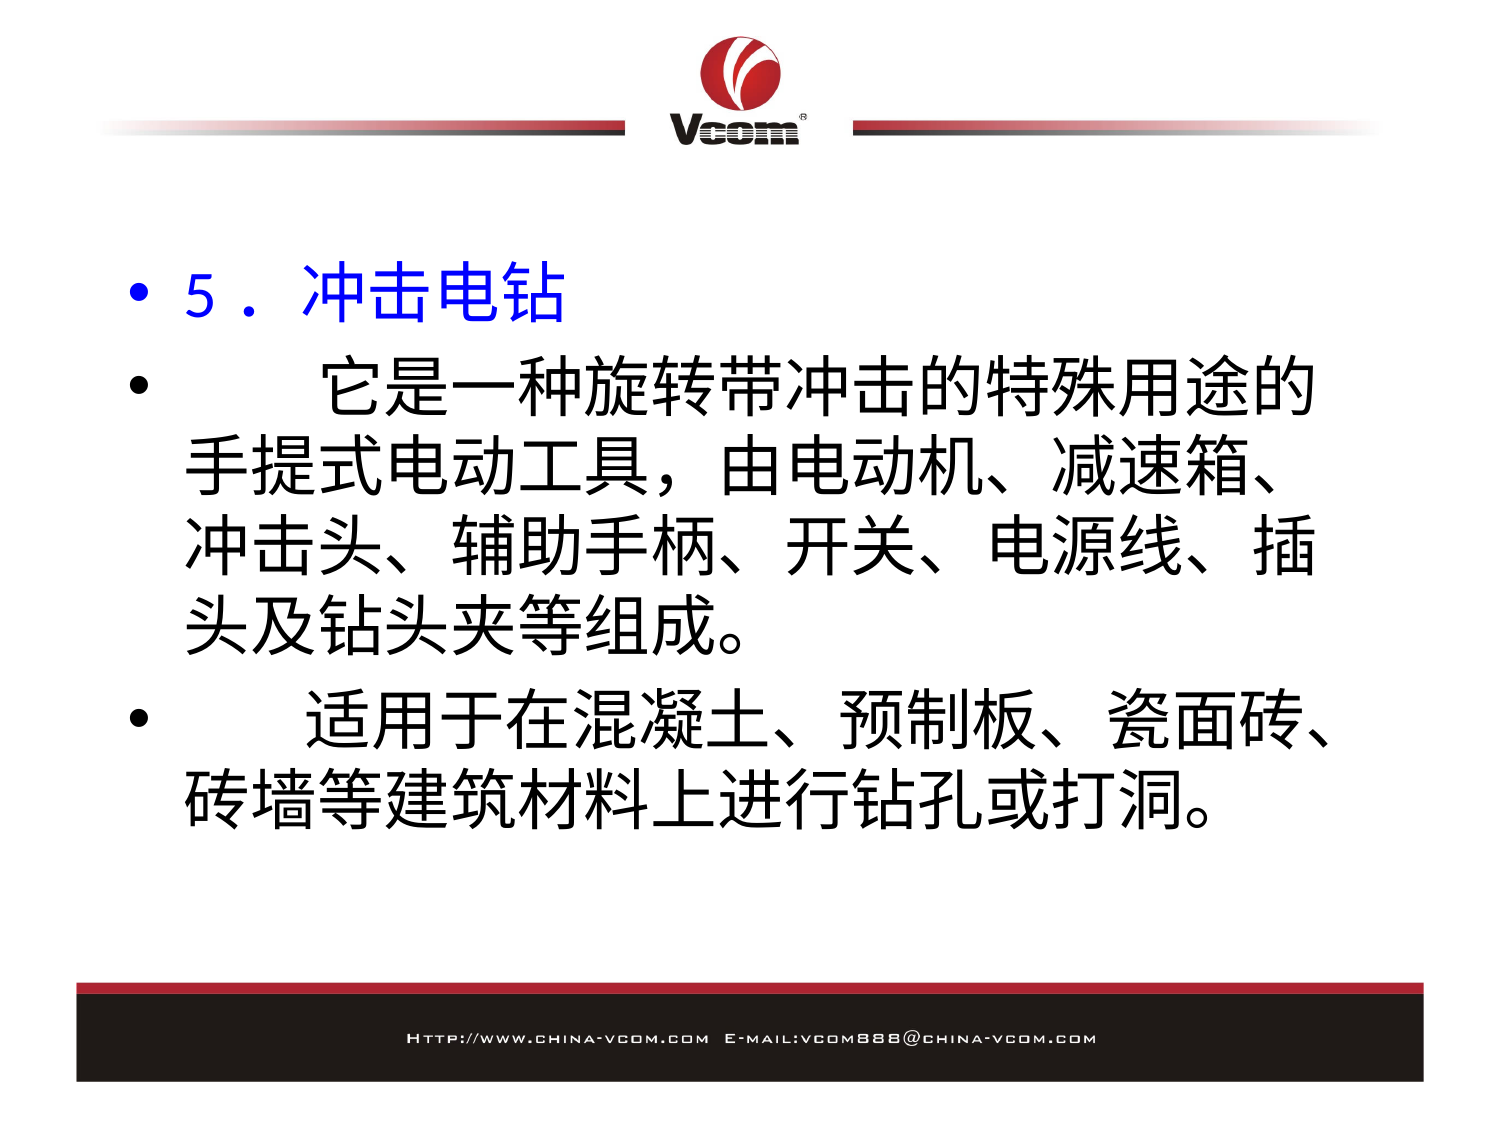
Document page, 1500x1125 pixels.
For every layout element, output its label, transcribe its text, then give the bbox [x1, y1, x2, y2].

picture [65, 36, 1412, 161]
picture [76, 964, 1424, 1082]
list 5．冲击电钻 它是一种旋转带冲击的特殊用途的手提式电动工具，由电动机、减速箱、冲击头、辅助手柄、开关、电源线、插头及钻头夹等组成。 适用于在混凝土、预制板、瓷面砖、砖墙等建筑材料上进行钻孔或打洞。 [112, 243, 1388, 919]
